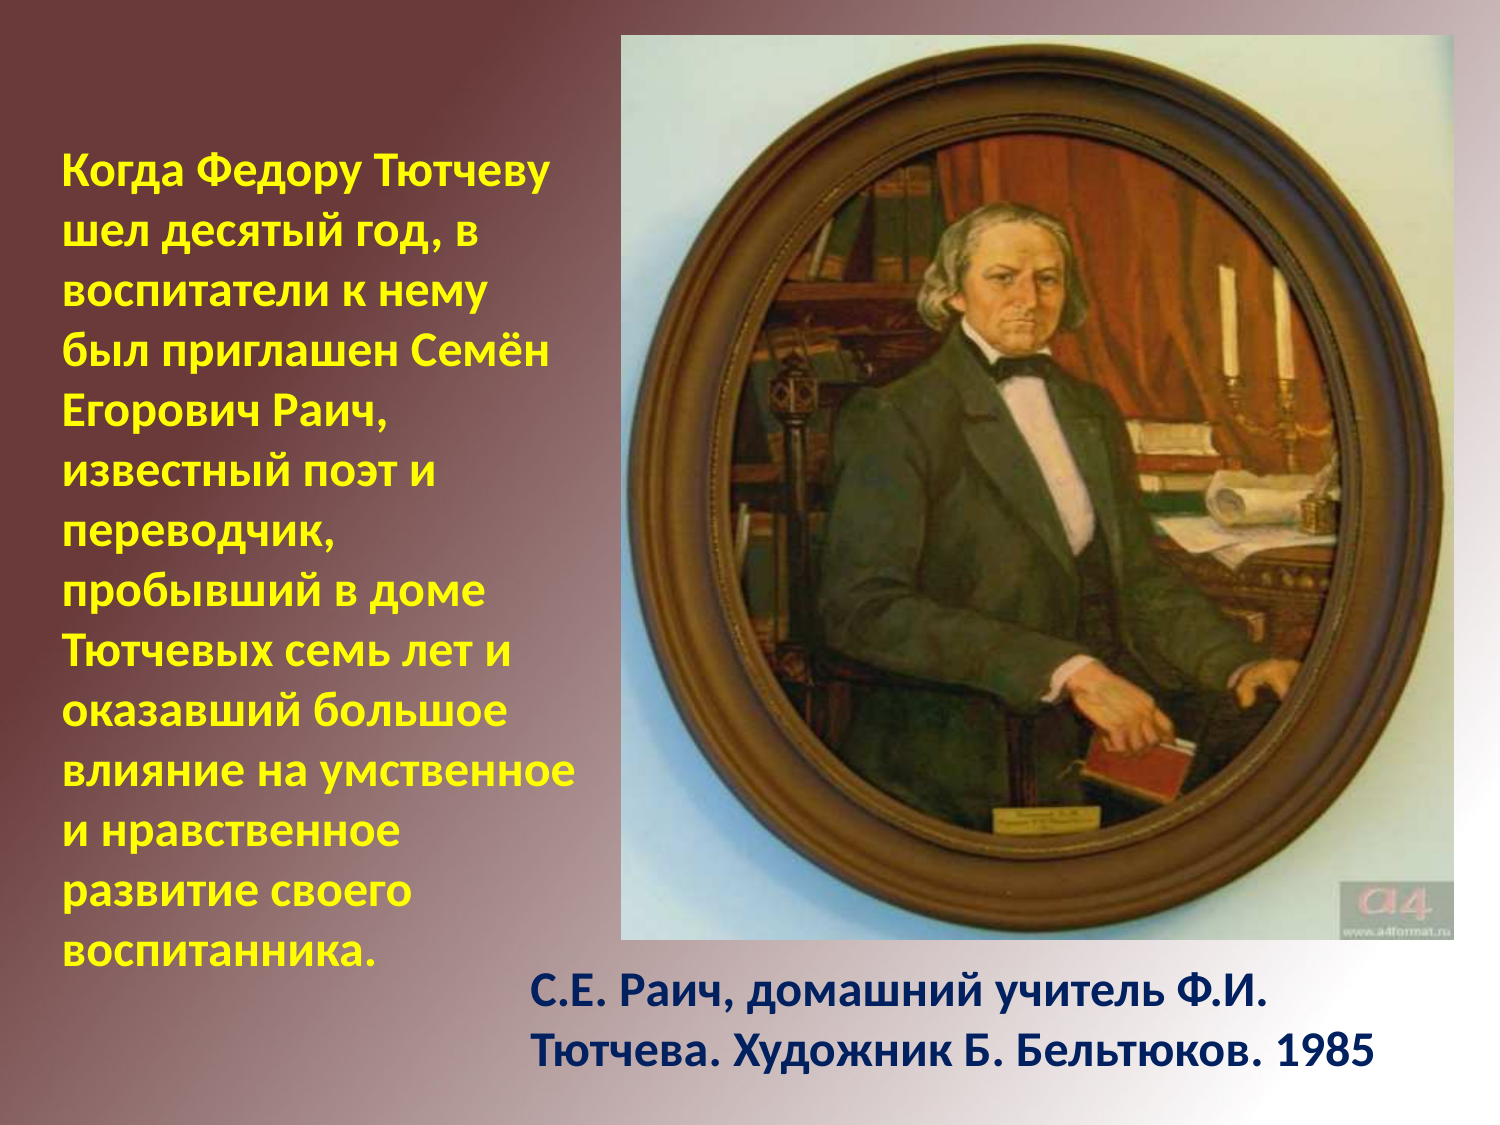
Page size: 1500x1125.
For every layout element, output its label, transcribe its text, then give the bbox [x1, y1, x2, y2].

text_box С.Е. Раич, домашний учитель Ф.И. Тютчева. Художник Б. Бельтюков. 1985 [515, 949, 1442, 1084]
text_box Когда Федору Тютчеву шел десятый год, в воспитатели к нему был приглашен Семён Егорович Раич, известный поэт и переводчик, пробывший в доме Тютчевых семь лет и оказавший большое влияние на умственное и нравственное развитие своего воспитанника. [46, 128, 598, 984]
picture [0, 0, 1500, 1125]
